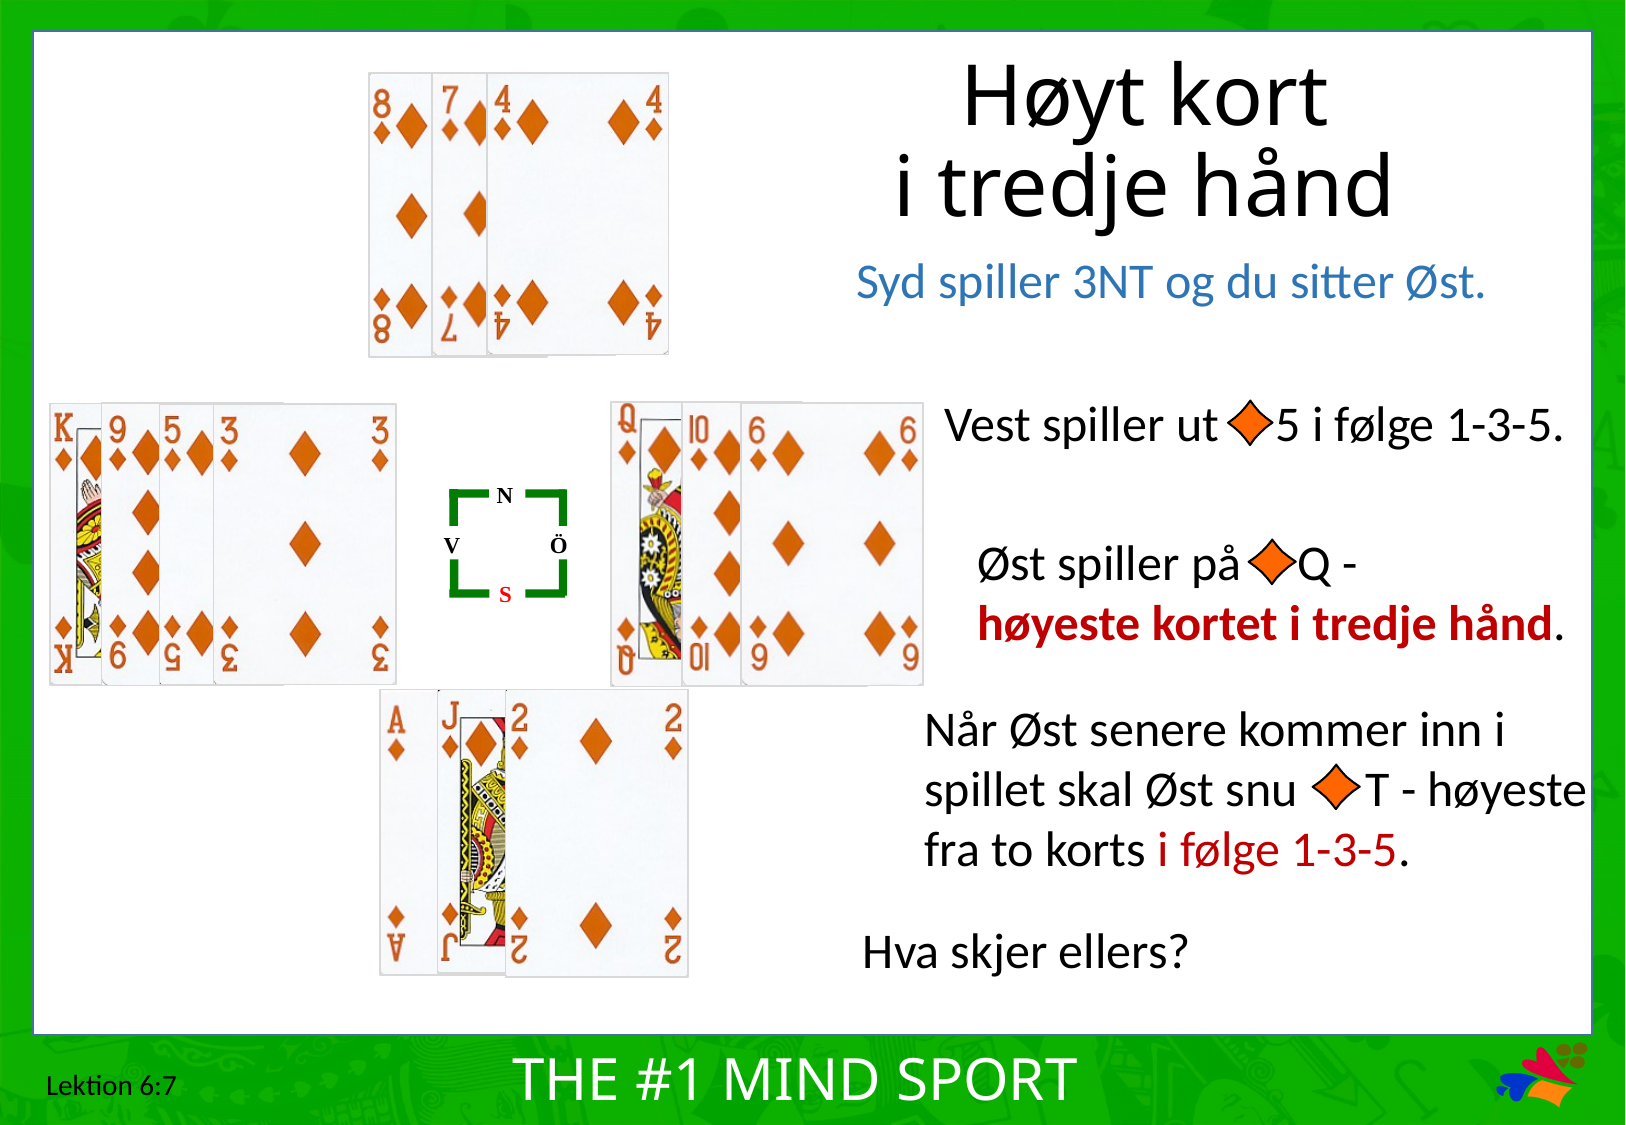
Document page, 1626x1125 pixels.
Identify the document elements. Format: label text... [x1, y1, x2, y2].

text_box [929, 384, 1596, 460]
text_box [962, 523, 1596, 689]
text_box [428, 473, 584, 616]
text_box Hva skjer ellers? [848, 911, 1310, 986]
picture [0, 0, 1626, 1125]
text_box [909, 689, 1606, 947]
text_box Syd spiller 3NT og du sitter Øst. [841, 240, 1535, 316]
title Høyt kort i tredje hånd [803, 44, 1486, 243]
